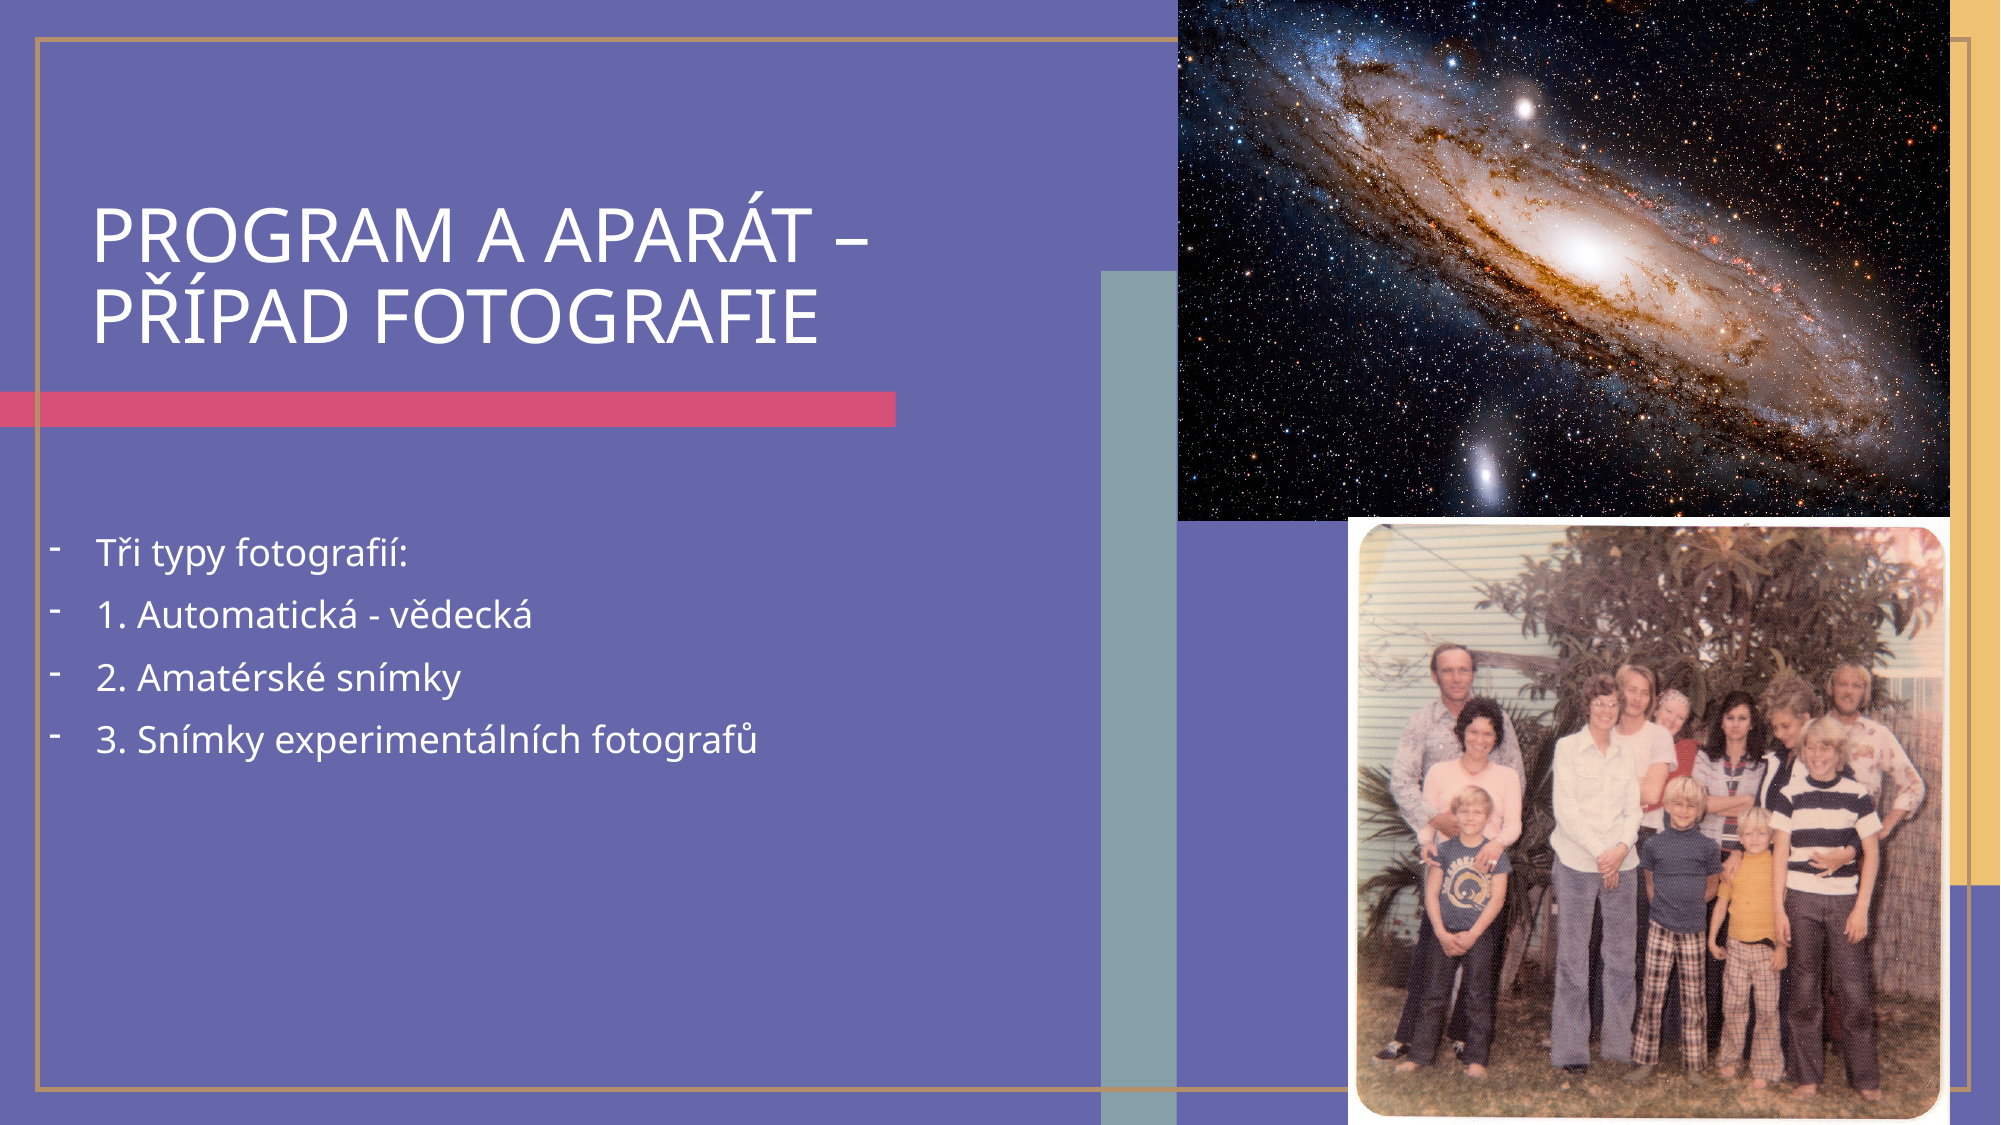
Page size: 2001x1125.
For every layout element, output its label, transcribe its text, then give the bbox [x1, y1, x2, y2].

title program a aparát – případ fotografie [75, 149, 995, 408]
picture [1178, 0, 1950, 1125]
list Tři typy fotografií: 1. Automatická - vědecká 2. Amatérské snímky 3. Snímky experimentálních fotografů [34, 503, 1085, 975]
